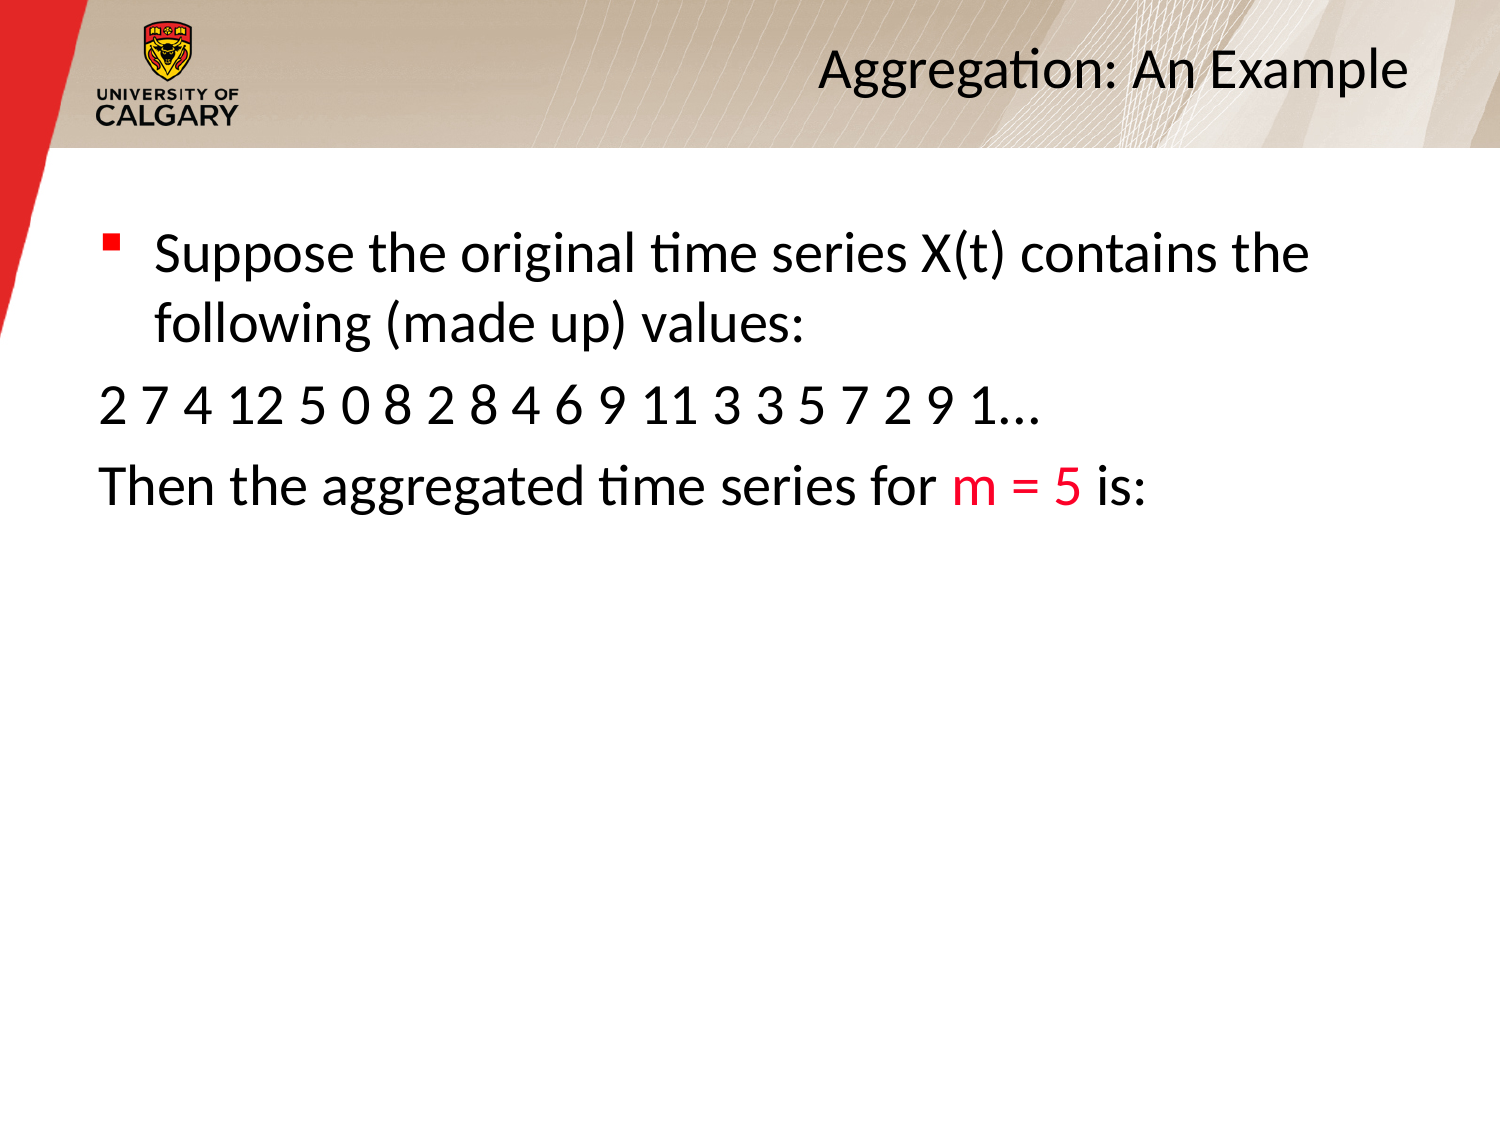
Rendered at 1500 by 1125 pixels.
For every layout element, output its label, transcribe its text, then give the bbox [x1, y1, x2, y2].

list Suppose the original time series X(t) contains the following (made up) values: 2 7 4 12 5 0 8 2 8 4 6 9 11 3 3 5 7 2 9 1... Then the aggregated time series for m = 5 is: [83, 206, 1434, 1005]
picture [0, 0, 1500, 1125]
title Aggregation: An Example [219, 0, 1425, 131]
